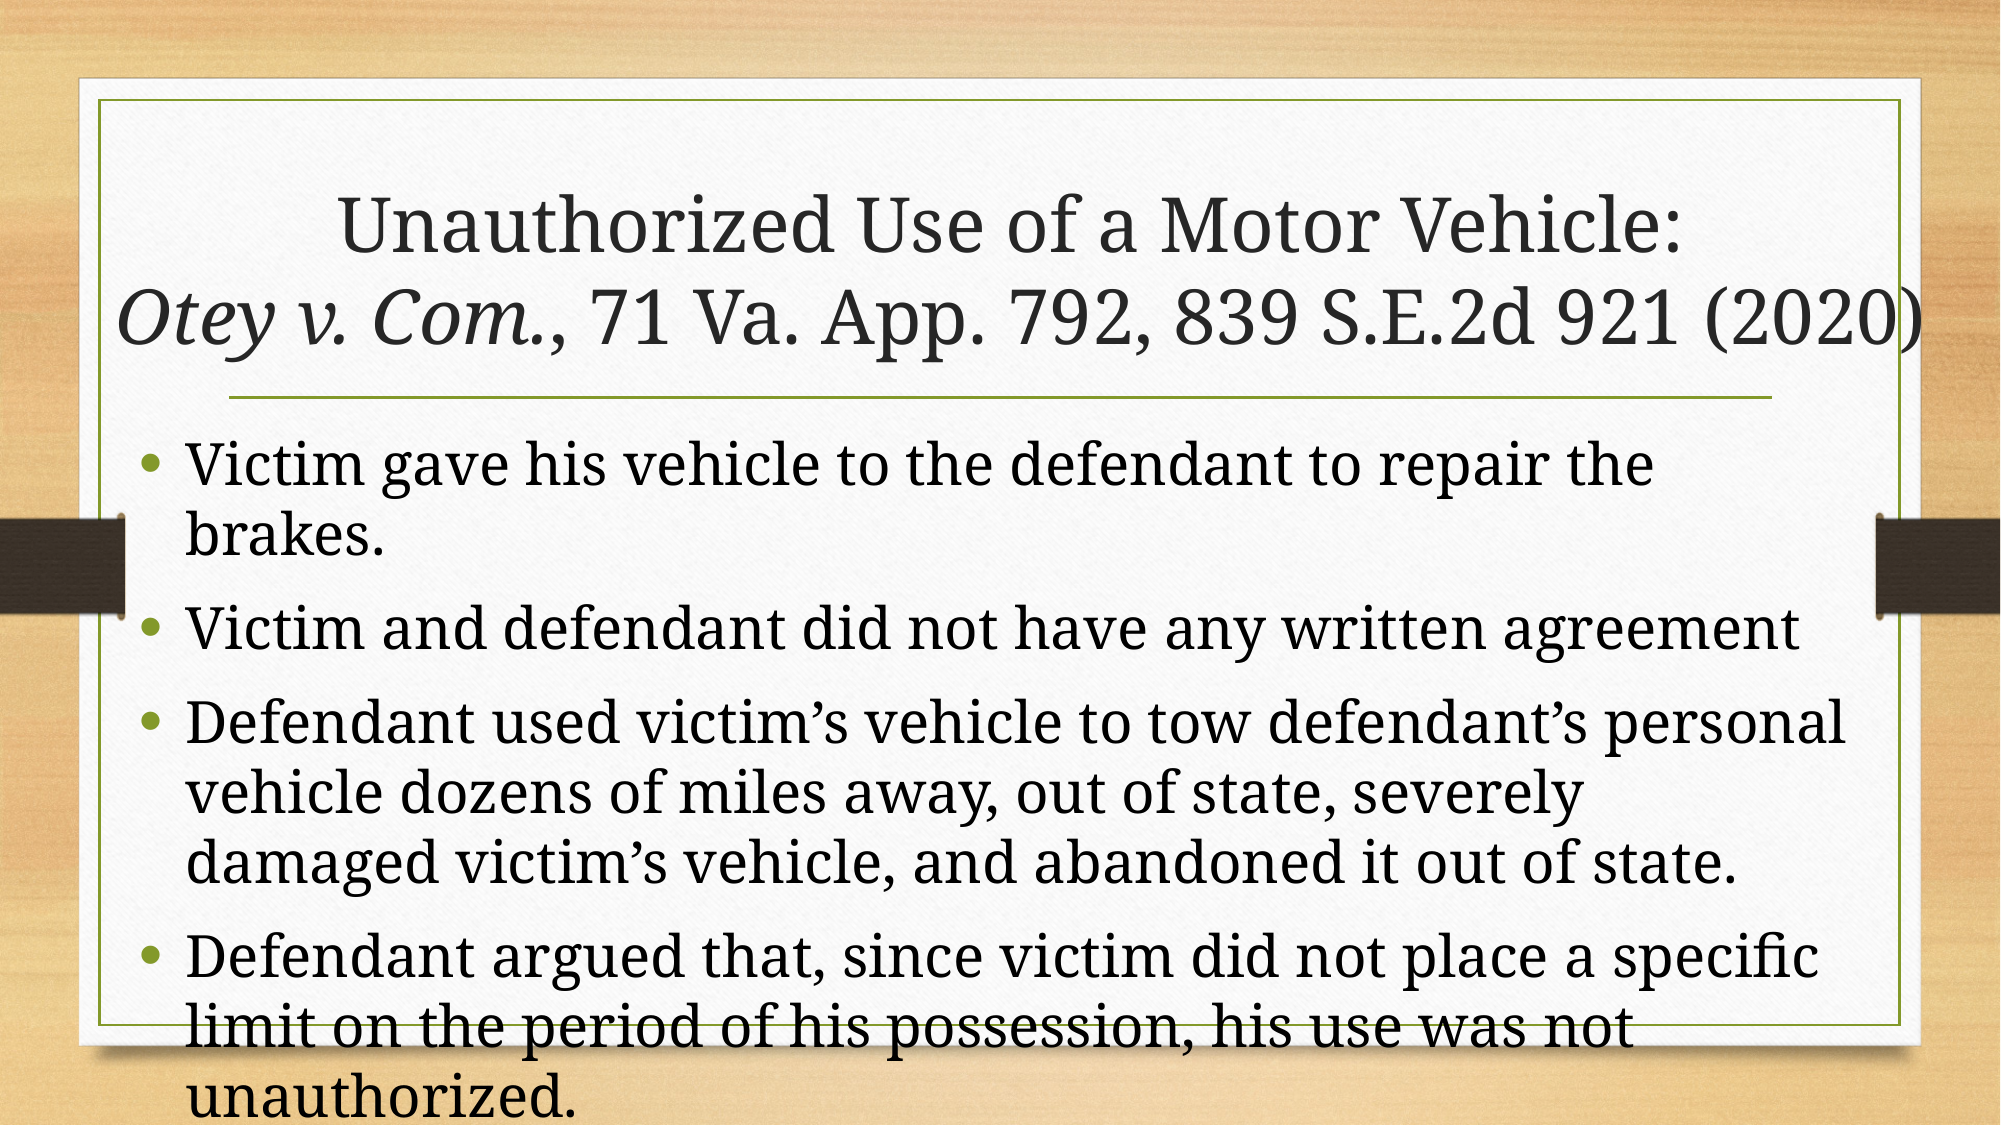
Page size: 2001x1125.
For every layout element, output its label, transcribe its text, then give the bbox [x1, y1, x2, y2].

list Victim gave his vehicle to the defendant to repair the brakes. Victim and defendant did not have any written agreement Defendant used victim’s vehicle to tow defendant’s personal vehicle dozens of miles away, out of state, severely damaged victim’s vehicle, and abandoned it out of state. Defendant argued that, since victim did not place a specific limit on the period of his possession, his use was not unauthorized. [123, 419, 1870, 992]
picture [0, 0, 2001, 1125]
title Unauthorized Use of a Motor Vehicle: Otey v. Com., 71 Va. App. 792, 839 S.E.2d 921 (2020) [99, 161, 1942, 375]
